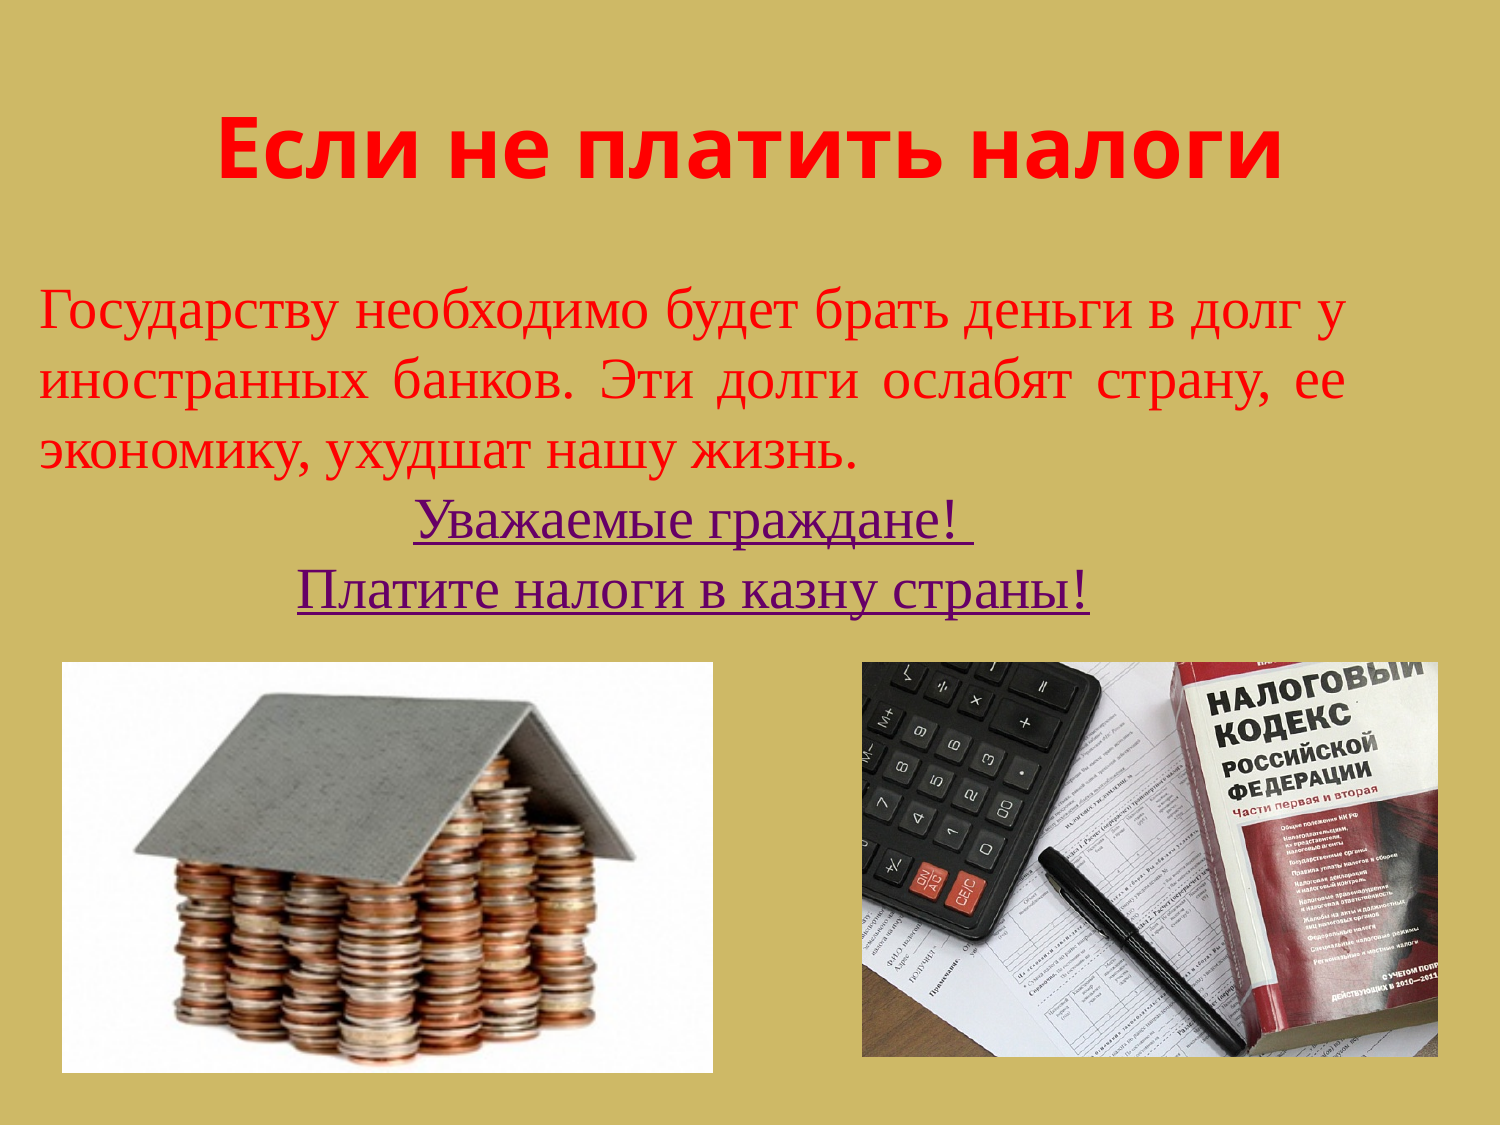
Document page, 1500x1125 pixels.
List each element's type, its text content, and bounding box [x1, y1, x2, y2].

text_box Государству необходимо будет брать деньги в долг у иностранных банков. Эти долги ослабят страну, ее экономику, ухудшат нашу жизнь. Уважаемые граждане! Платите налоги в казну страны! [24, 262, 1363, 628]
title Если не платить налоги [76, 51, 1427, 239]
picture [862, 662, 1438, 1057]
picture [62, 662, 713, 1074]
